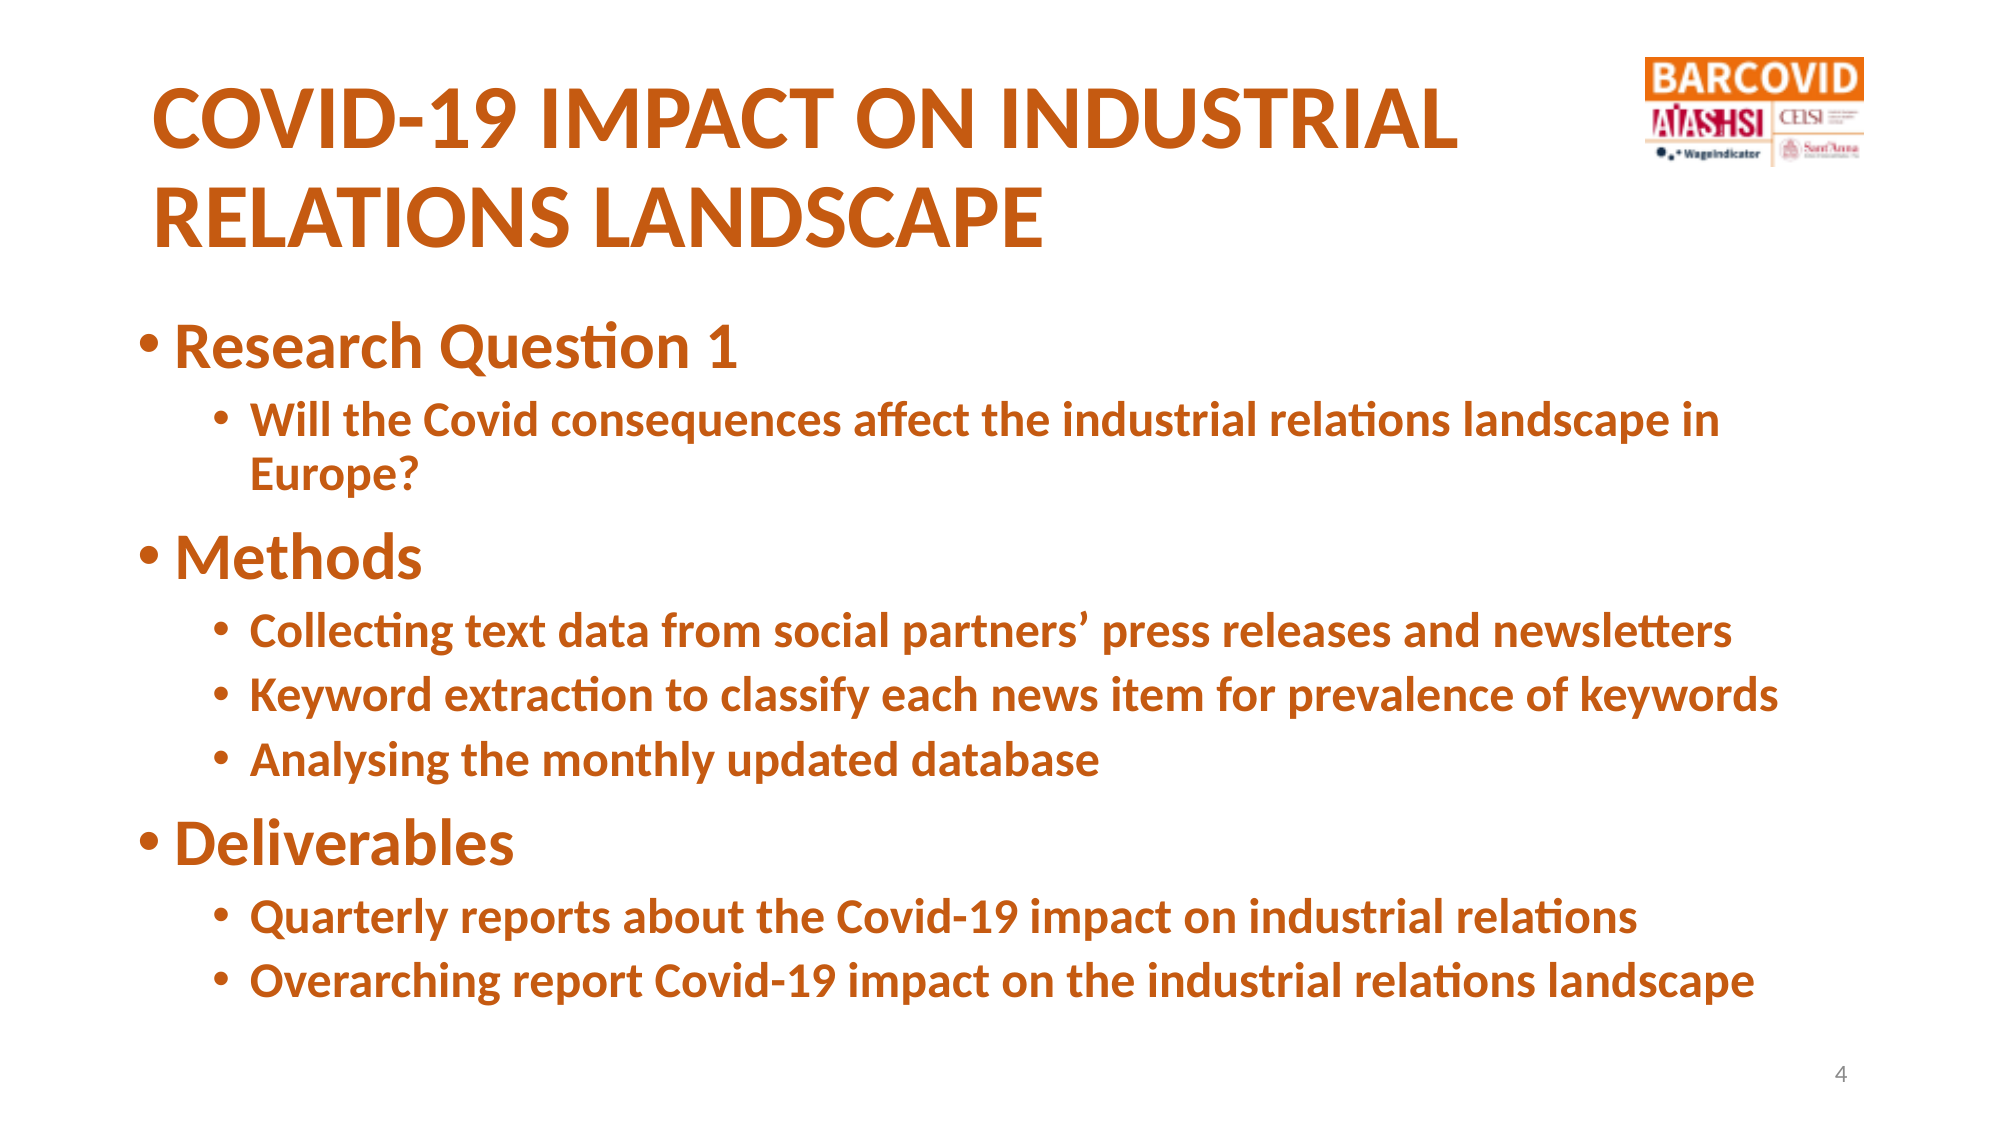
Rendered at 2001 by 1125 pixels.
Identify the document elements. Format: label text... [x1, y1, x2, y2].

picture [1645, 57, 1864, 167]
list Research Question 1 Will the Covid consequences affect the industrial relations landscape in Europe? Methods Collecting text data from social partners’ press releases and newsletters Keyword extraction to classify each news item for prevalence of keywords Analysing the monthly updated database Deliverables Quarterly reports about the Covid-19 impact on industrial relations Overarching report Covid-19 impact on the industrial relations landscape [122, 303, 1863, 1017]
title COVID-19 IMPACT ON INDUSTRIAL RELATIONS LANDSCAPE [137, 59, 1863, 278]
slide_number 4 [1412, 1042, 1863, 1103]
